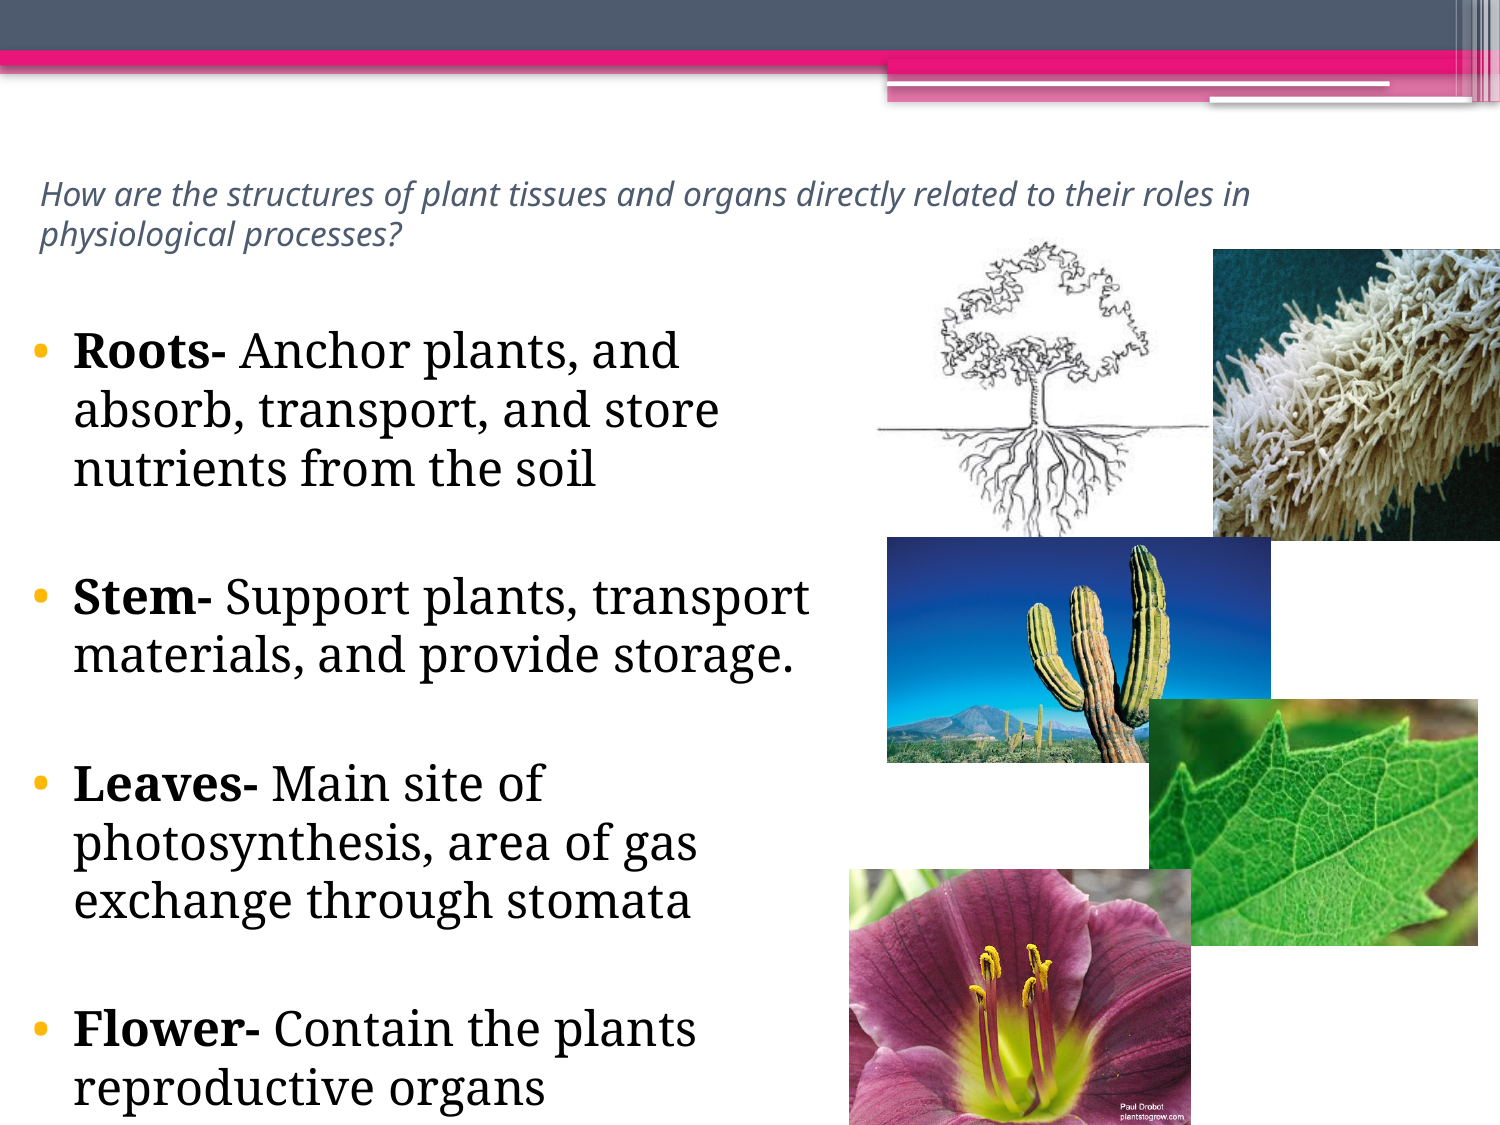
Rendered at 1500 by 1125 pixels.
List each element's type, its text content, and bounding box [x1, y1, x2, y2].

picture [849, 237, 1500, 1125]
list Roots- Anchor plants, and absorb, transport, and store nutrients from the soil Stem- Support plants, transport materials, and provide storage. Leaves- Main site of photosynthesis, area of gas exchange through stomata Flower- Contain the plants reproductive organs [0, 312, 876, 1125]
title How are the structures of plant tissues and organs directly related to their roles in physiological processes? [24, 124, 1426, 312]
